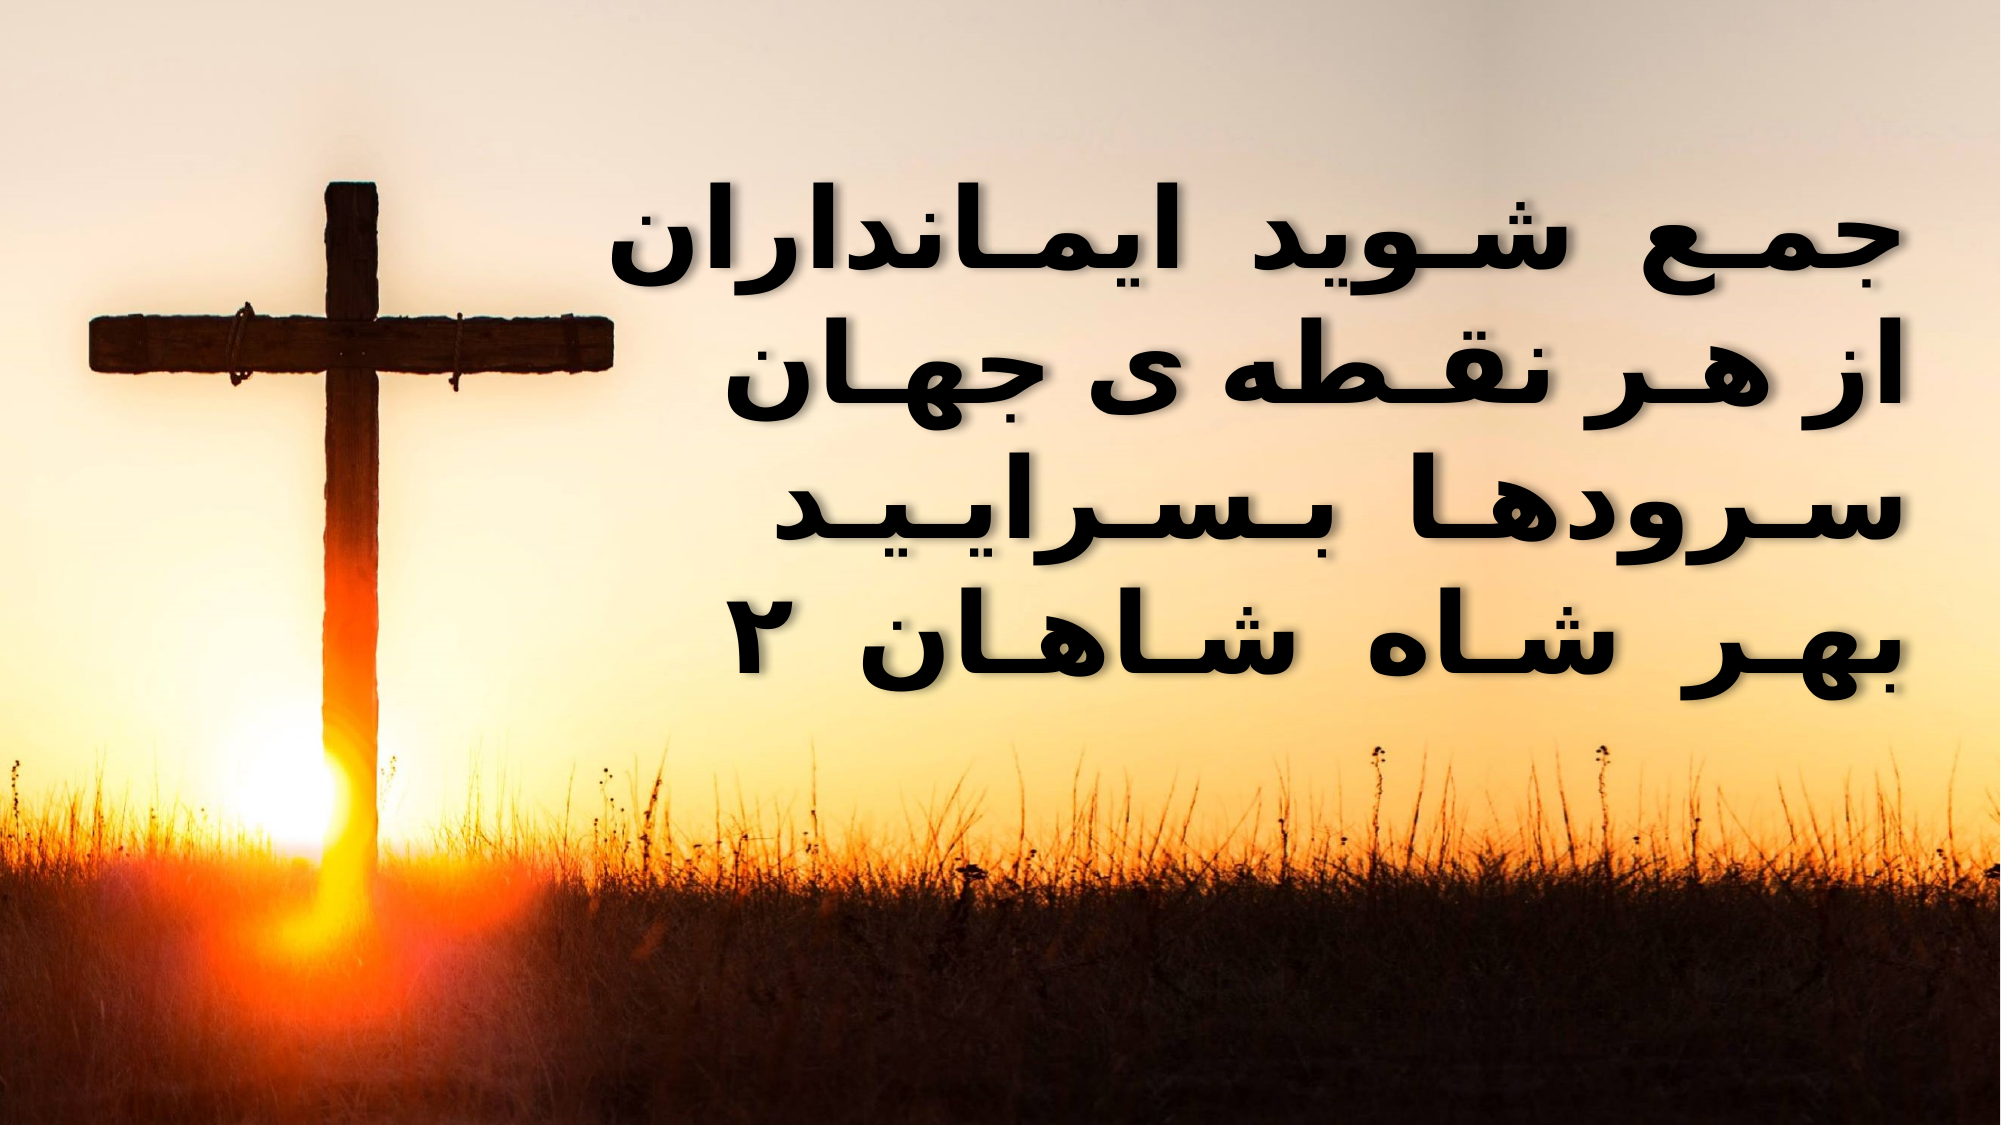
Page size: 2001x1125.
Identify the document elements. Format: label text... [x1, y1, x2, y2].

picture [0, 0, 2001, 1125]
text_box جمـع شـوید ایمـانداران از هـر نقـطه ی جهـان سـرودهـا بـسـرایـیـد بهـر شـاه شـاهـان ۲ [18, 13, 1989, 704]
